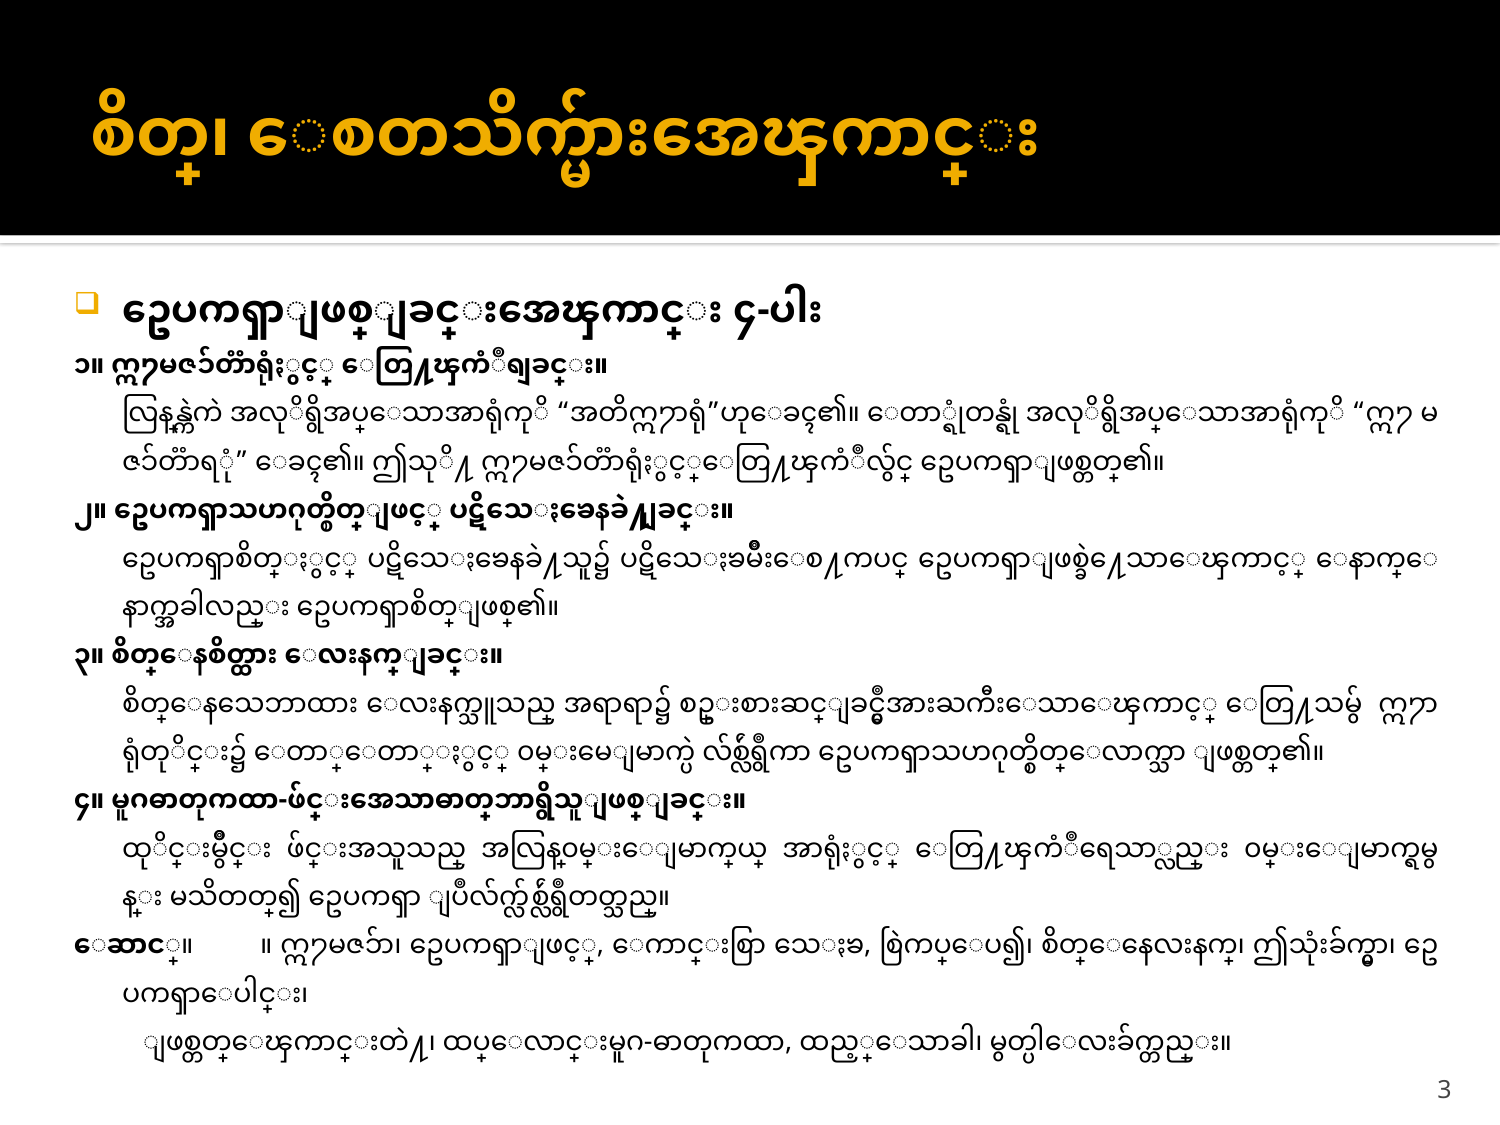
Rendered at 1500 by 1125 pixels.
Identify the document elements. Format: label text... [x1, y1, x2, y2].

title စိတ္၊ ေစတသိက္မ်ားအေၾကာင္း [75, 25, 1425, 231]
list ဥေပကၡာျဖစ္ျခင္းအေၾကာင္း ၄-ပါး ၁။ ဣ႒မဇၥ်တၱာရုံႏွင့္ ေတြ႔ၾကံဳရျခင္း။ လြန္လြန္ကဲကဲ အလုိရွိအပ္ေသာအာရုံကုိ “အတိဣ႒ာရုံ”ဟုေခၚ၏။ ေတာ္ရုံတန္ရုံ အလုိရွိအပ္ေသာအာရုံကုိ “ဣ႒ မဇၥ်တၱာရုံ” ေခၚ၏။ ဤသုိ႔ ဣ႒မဇၥ်တၱာရုံႏွင့္ေတြ႔ၾကံဳလွ်င္ ဥေပကၡာျဖစ္တတ္၏။ ၂။ ဥေပကၡာသဟဂုတ္စိတ္ျဖင့္ ပဋိသေႏၶေနခဲ႔ျခင္း။ ဥေပကၡာစိတ္ႏွင့္ ပဋိသေႏၶေနခဲ႔သူ၌ ပဋိသေႏၶမ်ဳိးေစ႔ကပင္ ဥေပကၡာျဖစ္ခဲ႔ေသာေၾကာင့္ ေနာက္ေနာက္အခါလည္း ဥေပကၡာစိတ္ျဖစ္၏။ ၃။ စိတ္ေနစိတ္ထား ေလးနက္ျခင္း။ စိတ္ေနသေဘာထား ေလးနက္သူသည္ အရာရာ၌ စဥ္းစားဆင္ျခင္မွဳအားႀကီးေသာေၾကာင့္ ေတြ႔သမွ် ဣ႒ာရုံတုိင္း၌ ေတာ္ေတာ္ႏွင့္ ၀မ္းမေျမာက္ပဲ လ်စ္လ်ဴရွဳကာ ဥေပကၡာသဟဂုတ္စိတ္ေလာက္သာ ျဖစ္တတ္၏။ ၄။ မူဂဓာတုကထာ-ဖ်င္းအေသာဓာတ္သေဘာရွိသူျဖစ္ျခင္း။ ထုိင္းမွဳိင္း ဖ်င္းအသူသည္ အလြန္၀မ္းေျမာက္ဖြယ္ အာရုံႏွင့္ ေတြ႔ၾကံဳရေသာ္လည္း ၀မ္းေျမာက္ရမွန္း မသိတတ္၍ ဥေပကၡာ ျပဳလ်က္လ်စ္လ်ဴရွဳတတ္သည္။ ေဆာင္။ ။ ဣ႒မဇၥ်ာ၊ ဥေပကၡာျဖင့္, ေကာင္းစြာ သေႏၶ, စြဲကပ္ေပ၍၊ စိတ္ေနေလးနက္၊ ဤသုံးခ်က္မွာ၊ ဥေပကၡာေပါင္း၊ ျဖစ္တတ္ေၾကာင္းတဲ႔၊ ထပ္ေလာင္းမူဂ-ဓာတုကထာ, ထည့္ေသာခါ၊ မွတ္ပါေလးခ်က္တည္း။ [46, 269, 1454, 1079]
slide_number 3 [1345, 1062, 1467, 1108]
